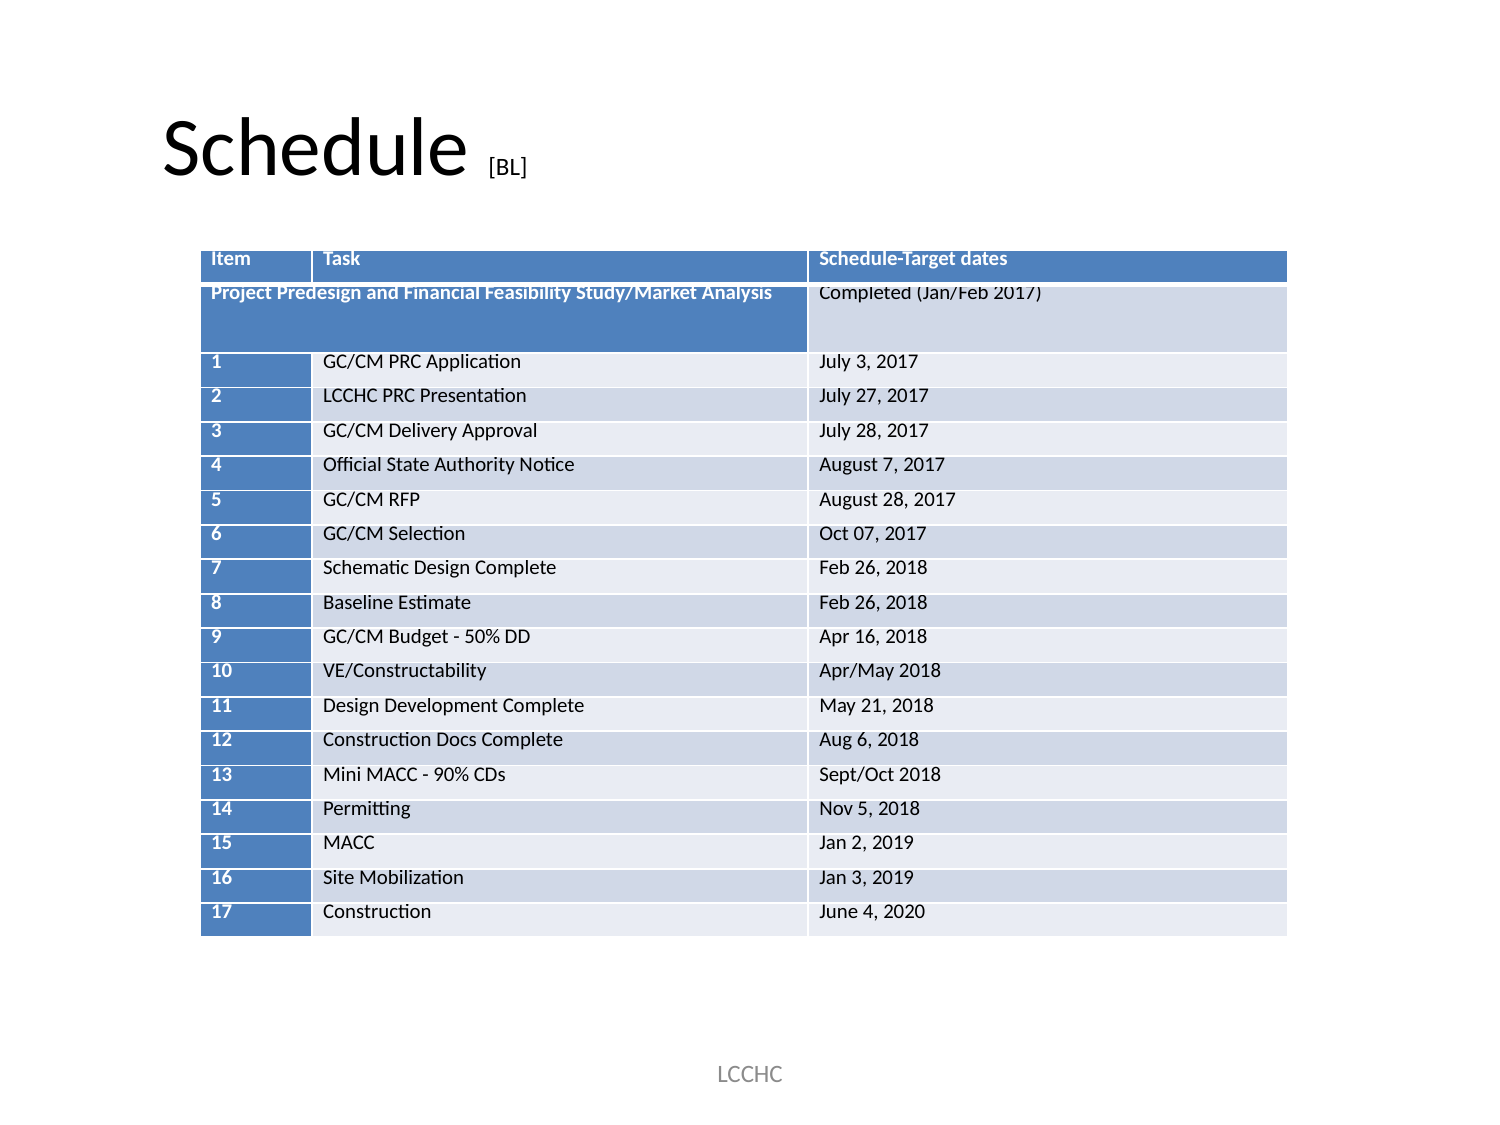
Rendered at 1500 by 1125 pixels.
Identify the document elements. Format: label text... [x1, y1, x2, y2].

table_cell August 28, 2017 [809, 491, 1287, 524]
table_cell Feb 26, 2018 [809, 560, 1287, 593]
table_cell 10 [201, 663, 311, 696]
table_cell 11 [201, 698, 311, 730]
table_cell Mini MACC - 90% CDs [313, 766, 807, 799]
table_cell June 4, 2020 [809, 904, 1287, 936]
table_cell Construction [313, 904, 807, 936]
table_cell Apr/May 2018 [809, 663, 1287, 696]
table_cell 2 [201, 388, 311, 421]
title Schedule [BL] [75, 45, 1425, 233]
table_cell GC/CM Budget - 50% DD [313, 629, 807, 662]
table_cell 8 [201, 595, 311, 627]
footer LCCHC [512, 1042, 988, 1103]
table_cell GC/CM Delivery Approval [313, 423, 807, 455]
table_cell 6 [201, 526, 311, 558]
table_cell 17 [201, 904, 311, 936]
table_cell Aug 6, 2018 [809, 732, 1287, 765]
table_cell 5 [201, 491, 311, 524]
table_cell Site Mobilization [313, 870, 807, 902]
table_cell GC/CM Selection [313, 526, 807, 558]
table_cell 13 [201, 766, 311, 799]
table_cell GC/CM RFP [313, 491, 807, 524]
table_cell Official State Authority Notice [313, 457, 807, 490]
table_cell MACC [313, 835, 807, 868]
table_cell 4 [201, 457, 311, 490]
table_header Schedule-Target dates [809, 251, 1287, 282]
table_cell May 21, 2018 [809, 698, 1287, 730]
table_cell 9 [201, 629, 311, 662]
table_cell August 7, 2017 [809, 457, 1287, 490]
table_header Item [201, 251, 311, 282]
table_cell 12 [201, 732, 311, 765]
table_cell Feb 26, 2018 [809, 595, 1287, 627]
table_cell LCCHC PRC Presentation [313, 388, 807, 421]
table_cell Project Predesign and Financial Feasibility Study/Market Analysis [201, 287, 807, 352]
table_cell 14 [201, 801, 311, 833]
table_cell 3 [201, 423, 311, 455]
table_cell Apr 16, 2018 [809, 629, 1287, 662]
table_cell Permitting [313, 801, 807, 833]
table_cell Sept/Oct 2018 [809, 766, 1287, 799]
table_cell 1 [201, 354, 311, 387]
table_cell VE/Constructability [313, 663, 807, 696]
table_cell July 3, 2017 [809, 354, 1287, 387]
table_cell Construction Docs Complete [313, 732, 807, 765]
table_cell GC/CM PRC Application [313, 354, 807, 387]
table_cell Jan 3, 2019 [809, 870, 1287, 902]
table_cell Completed (Jan/Feb 2017) [809, 287, 1287, 352]
table_cell Baseline Estimate [313, 595, 807, 627]
table_cell Nov 5, 2018 [809, 801, 1287, 833]
table_header Task [313, 251, 807, 282]
table_cell 16 [201, 870, 311, 902]
table_cell July 28, 2017 [809, 423, 1287, 455]
table_cell 7 [201, 560, 311, 593]
table_cell Jan 2, 2019 [809, 835, 1287, 868]
table_cell Design Development Complete [313, 698, 807, 730]
table_cell Schematic Design Complete [313, 560, 807, 593]
table_cell Oct 07, 2017 [809, 526, 1287, 558]
table_cell 15 [201, 835, 311, 868]
table_cell July 27, 2017 [809, 388, 1287, 421]
